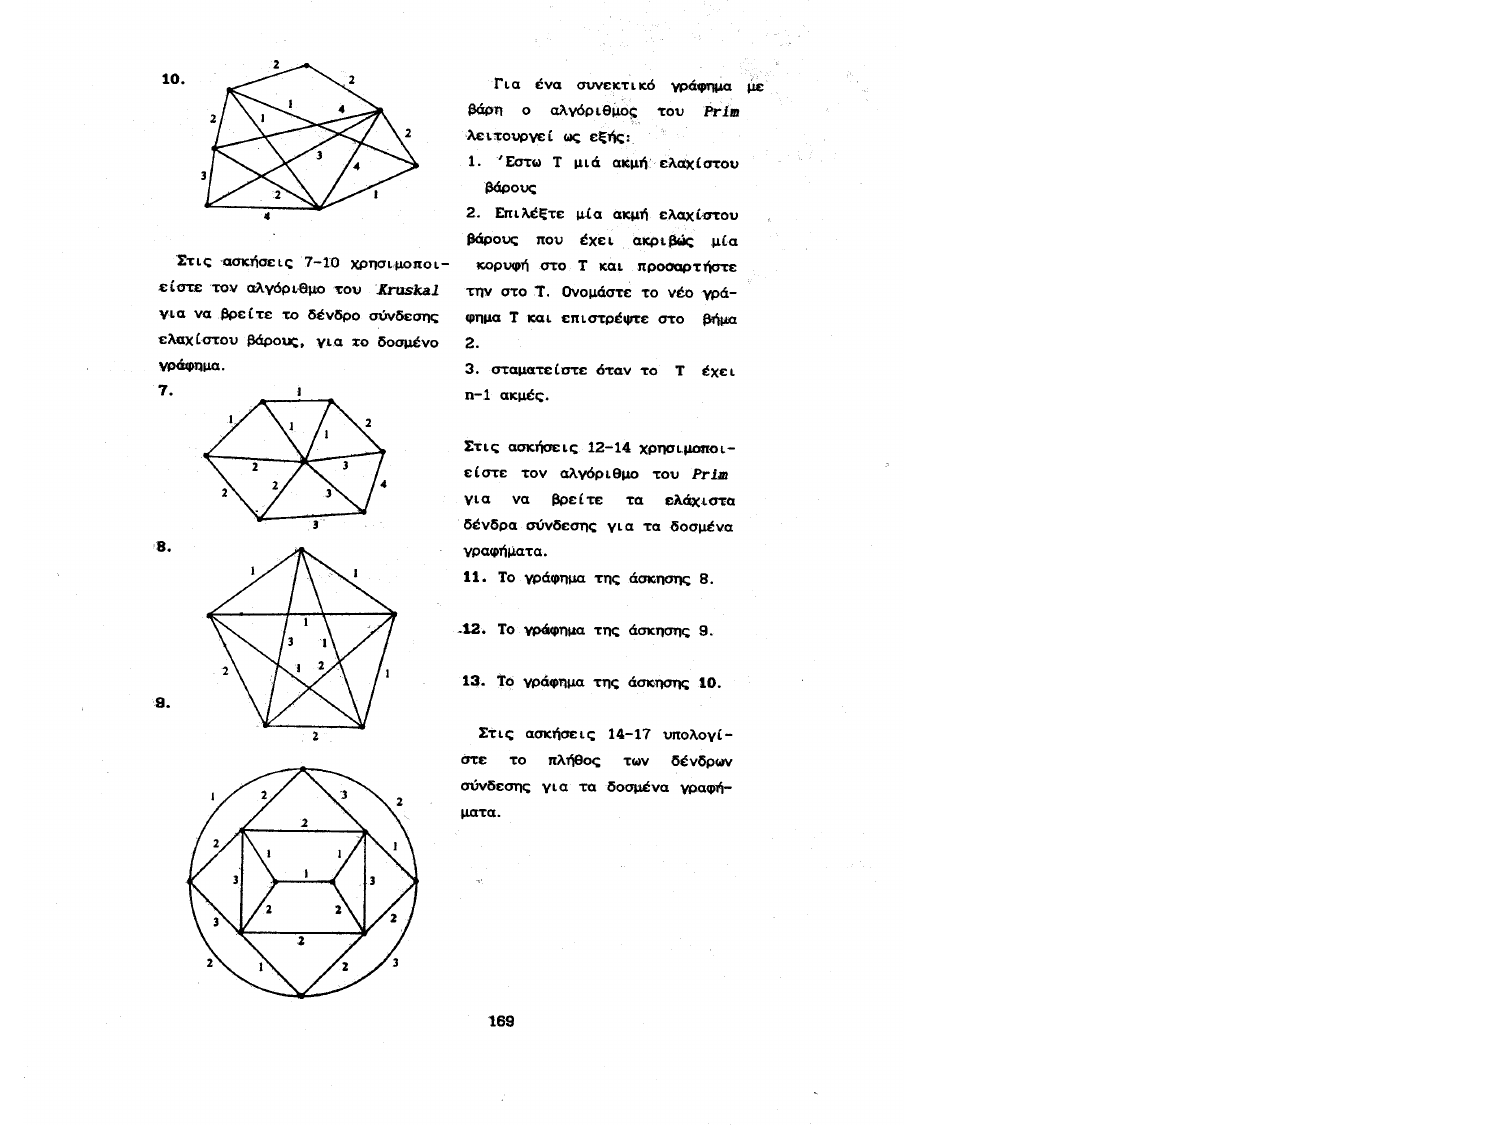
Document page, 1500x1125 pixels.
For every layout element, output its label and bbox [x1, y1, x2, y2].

picture [23, 0, 904, 1125]
